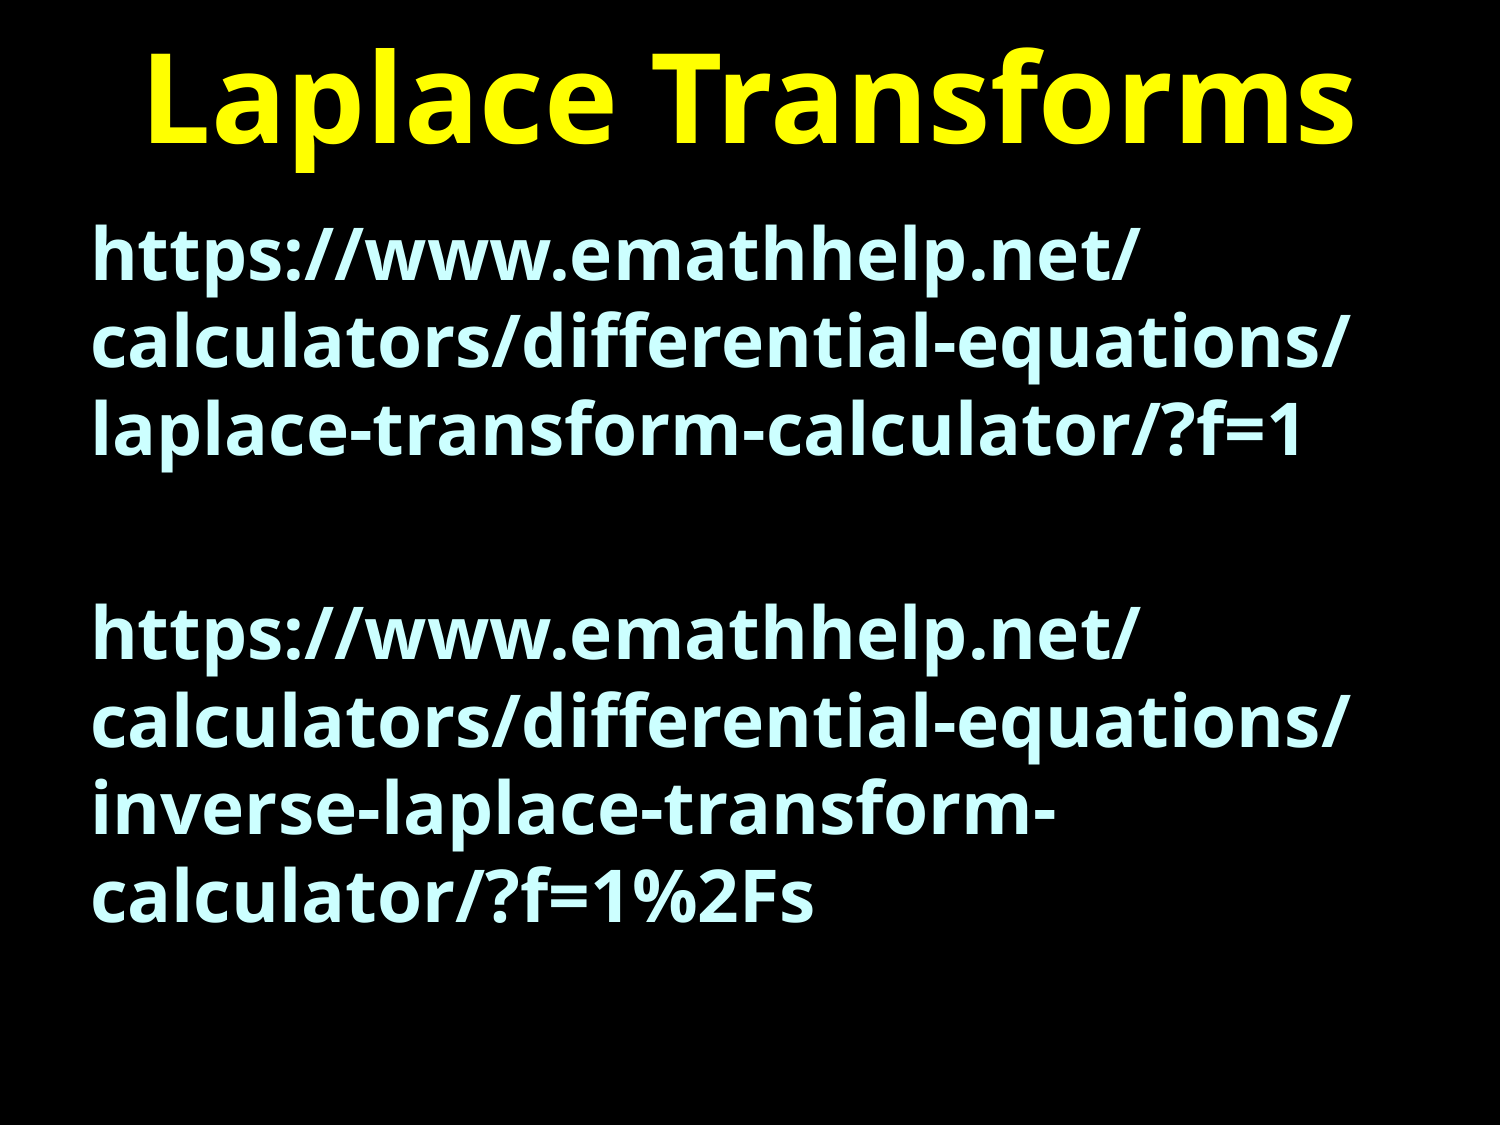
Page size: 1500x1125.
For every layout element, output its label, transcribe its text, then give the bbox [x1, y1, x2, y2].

title Laplace Transforms [0, 0, 1500, 188]
list https://www.emathhelp.net/calculators/differential-equations/laplace-transform-calculator/?f=1 https://www.emathhelp.net/calculators/differential-equations/inverse-laplace-transform-calculator/?f=1%2Fs [75, 200, 1425, 1125]
